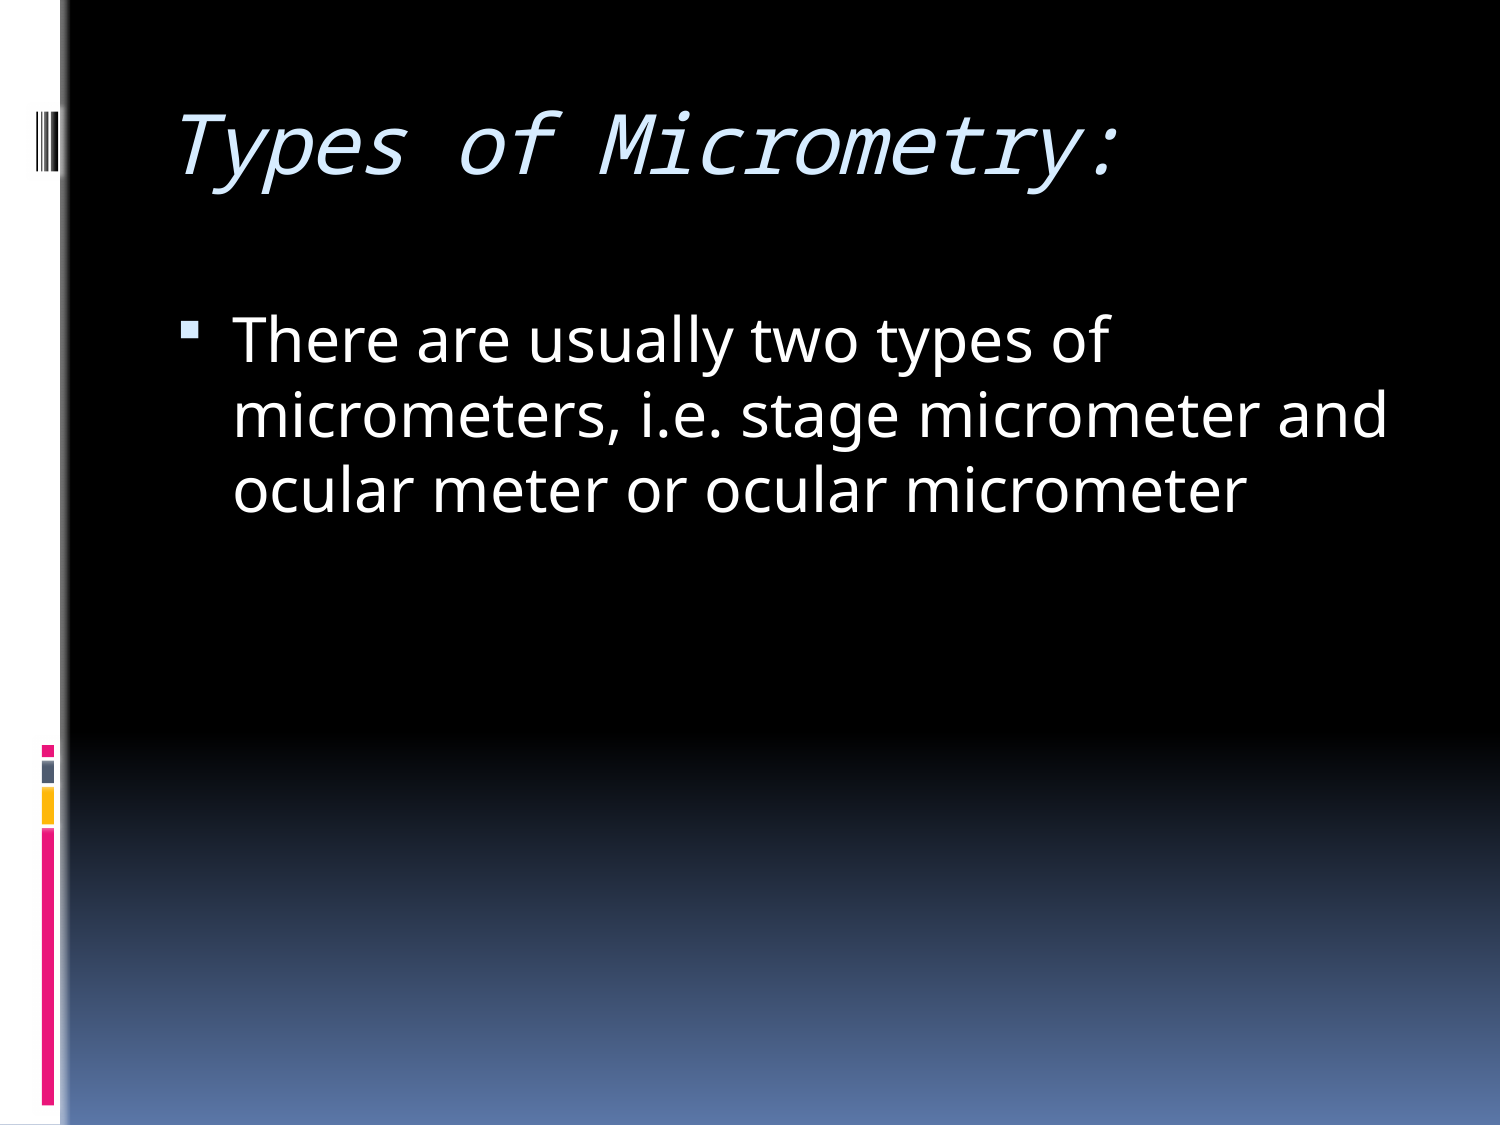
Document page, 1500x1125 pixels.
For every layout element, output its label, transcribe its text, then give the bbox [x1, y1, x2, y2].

list There are usually two types of micrometers, i.e. stage micrometer and ocular meter or ocular micrometer [150, 292, 1425, 1043]
title Types of Micrometry: [150, 83, 1425, 234]
